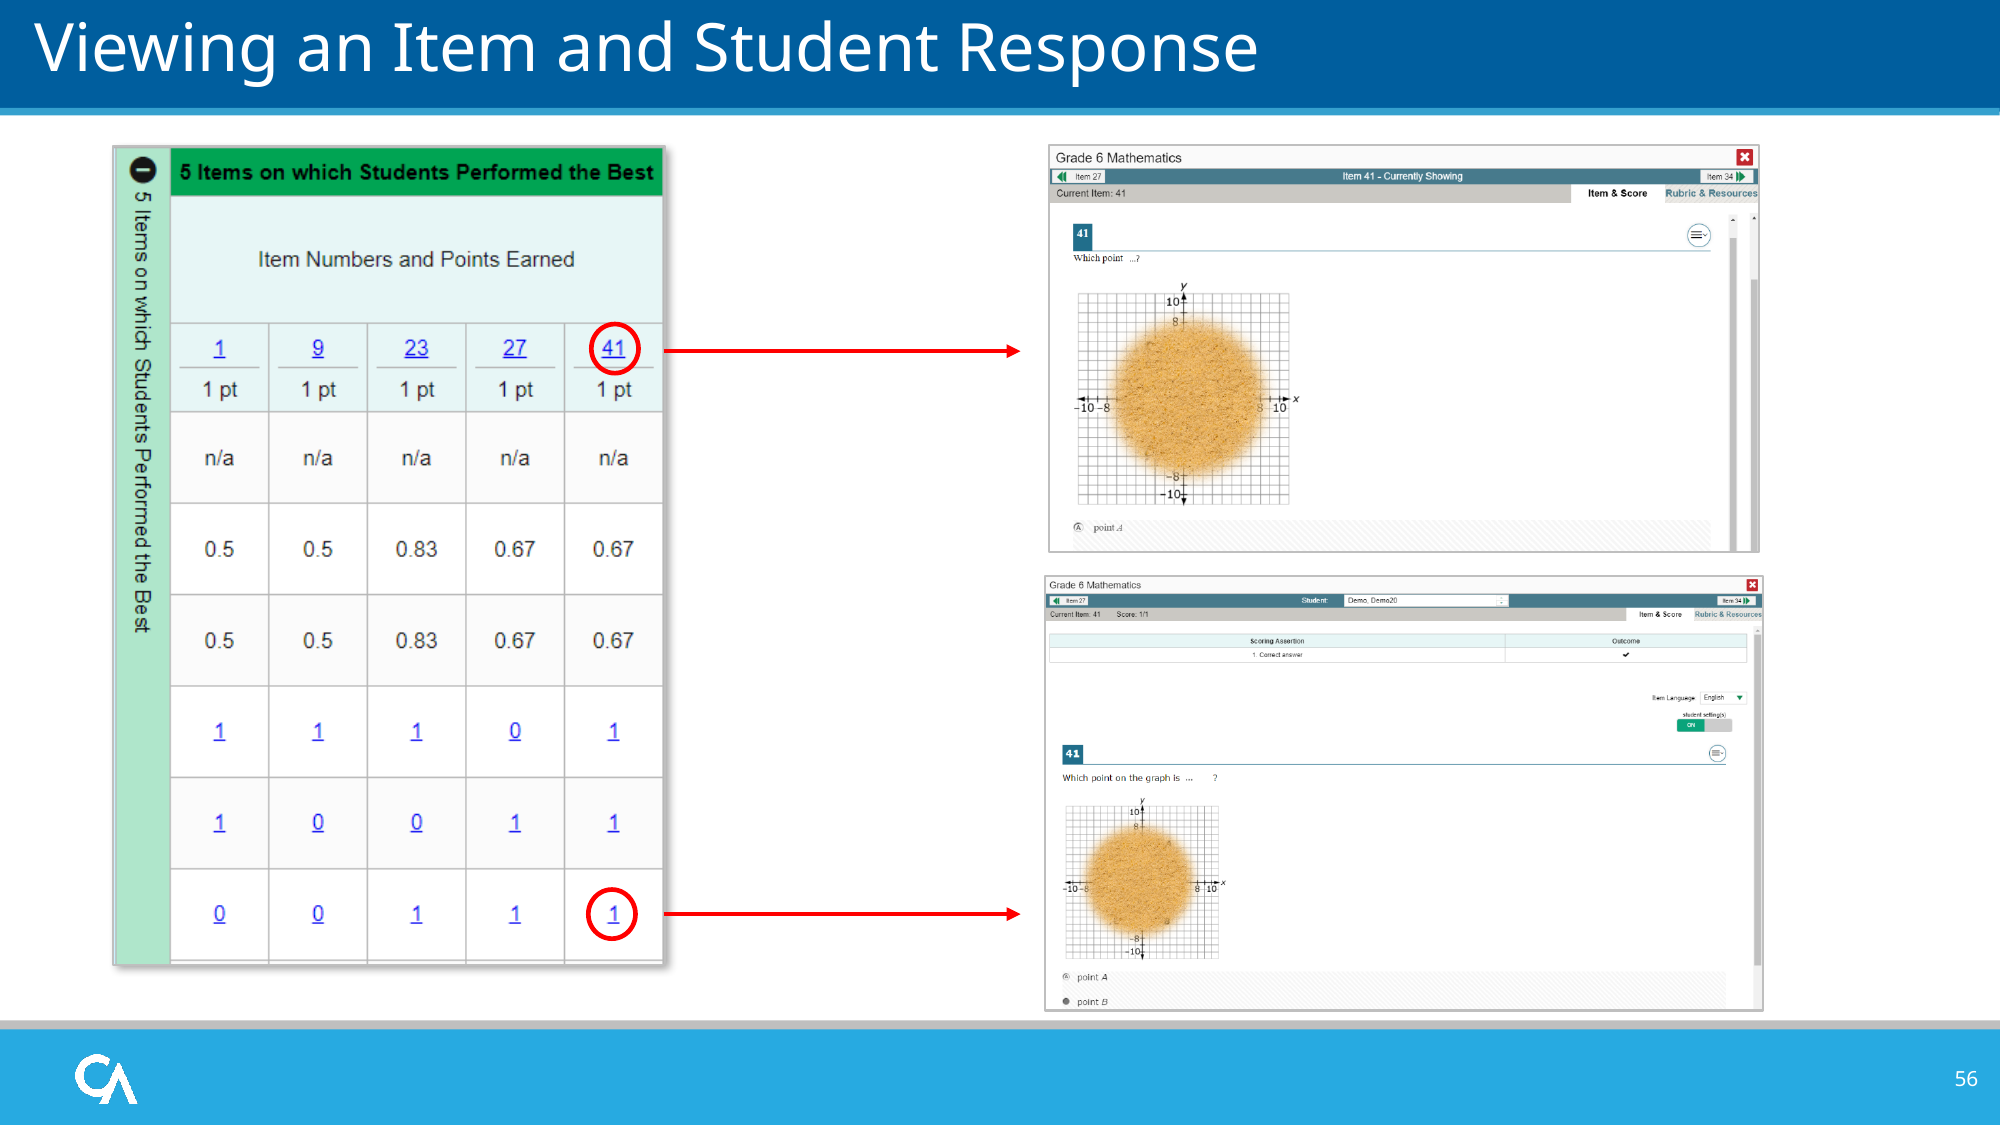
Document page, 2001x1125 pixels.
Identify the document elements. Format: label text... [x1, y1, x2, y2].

slide_number 56 [1877, 1057, 1993, 1103]
picture [75, 1054, 138, 1104]
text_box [1045, 146, 1763, 1010]
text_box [114, 147, 1021, 964]
title Viewing an Item and Student Response [34, 0, 1842, 85]
